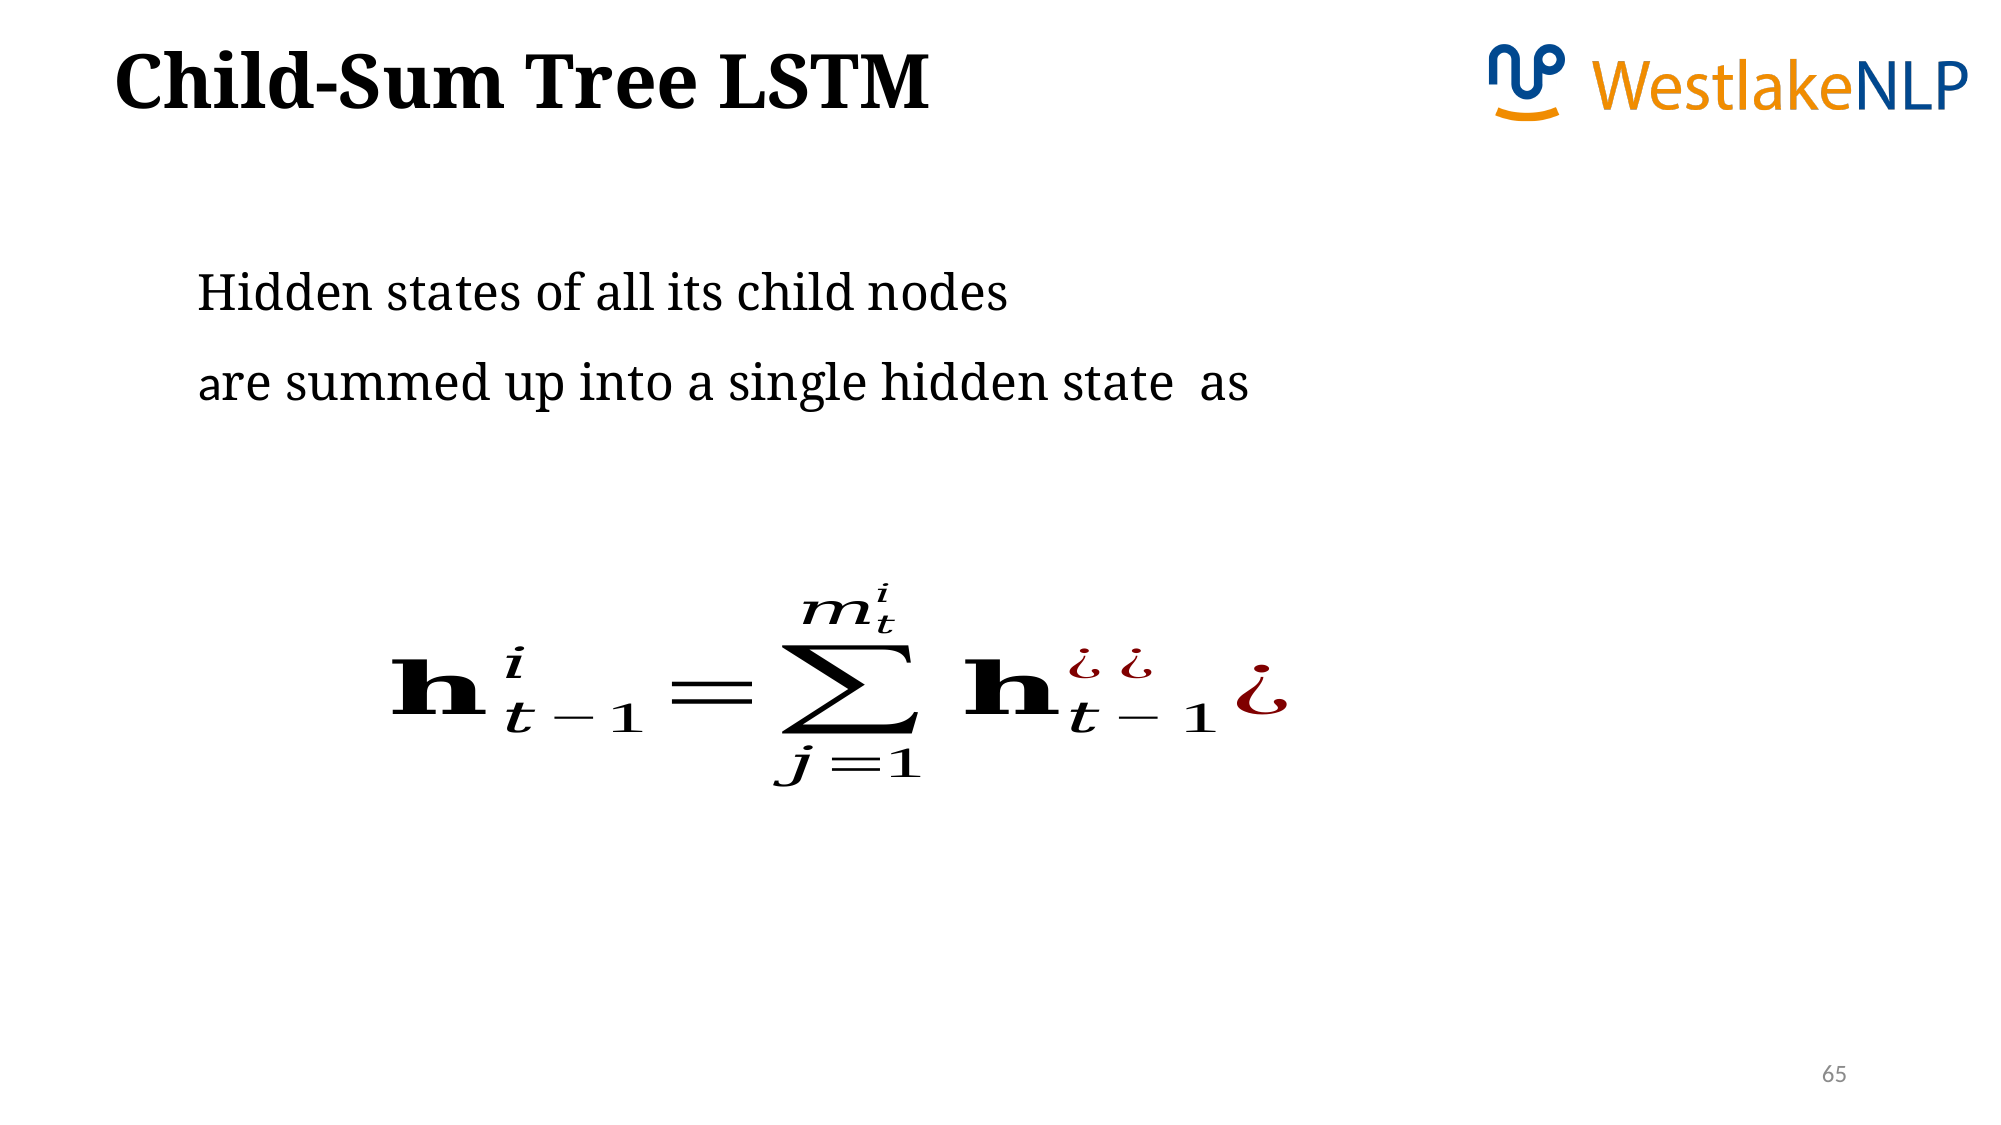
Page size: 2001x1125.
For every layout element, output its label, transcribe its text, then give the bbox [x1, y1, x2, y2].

slide_number 65 [1412, 1042, 1863, 1103]
text_box [351, 204, 1648, 277]
text_box [351, 277, 1750, 668]
text_box Child-Sum Tree LSTM [98, 26, 947, 131]
picture [1459, 0, 2000, 170]
